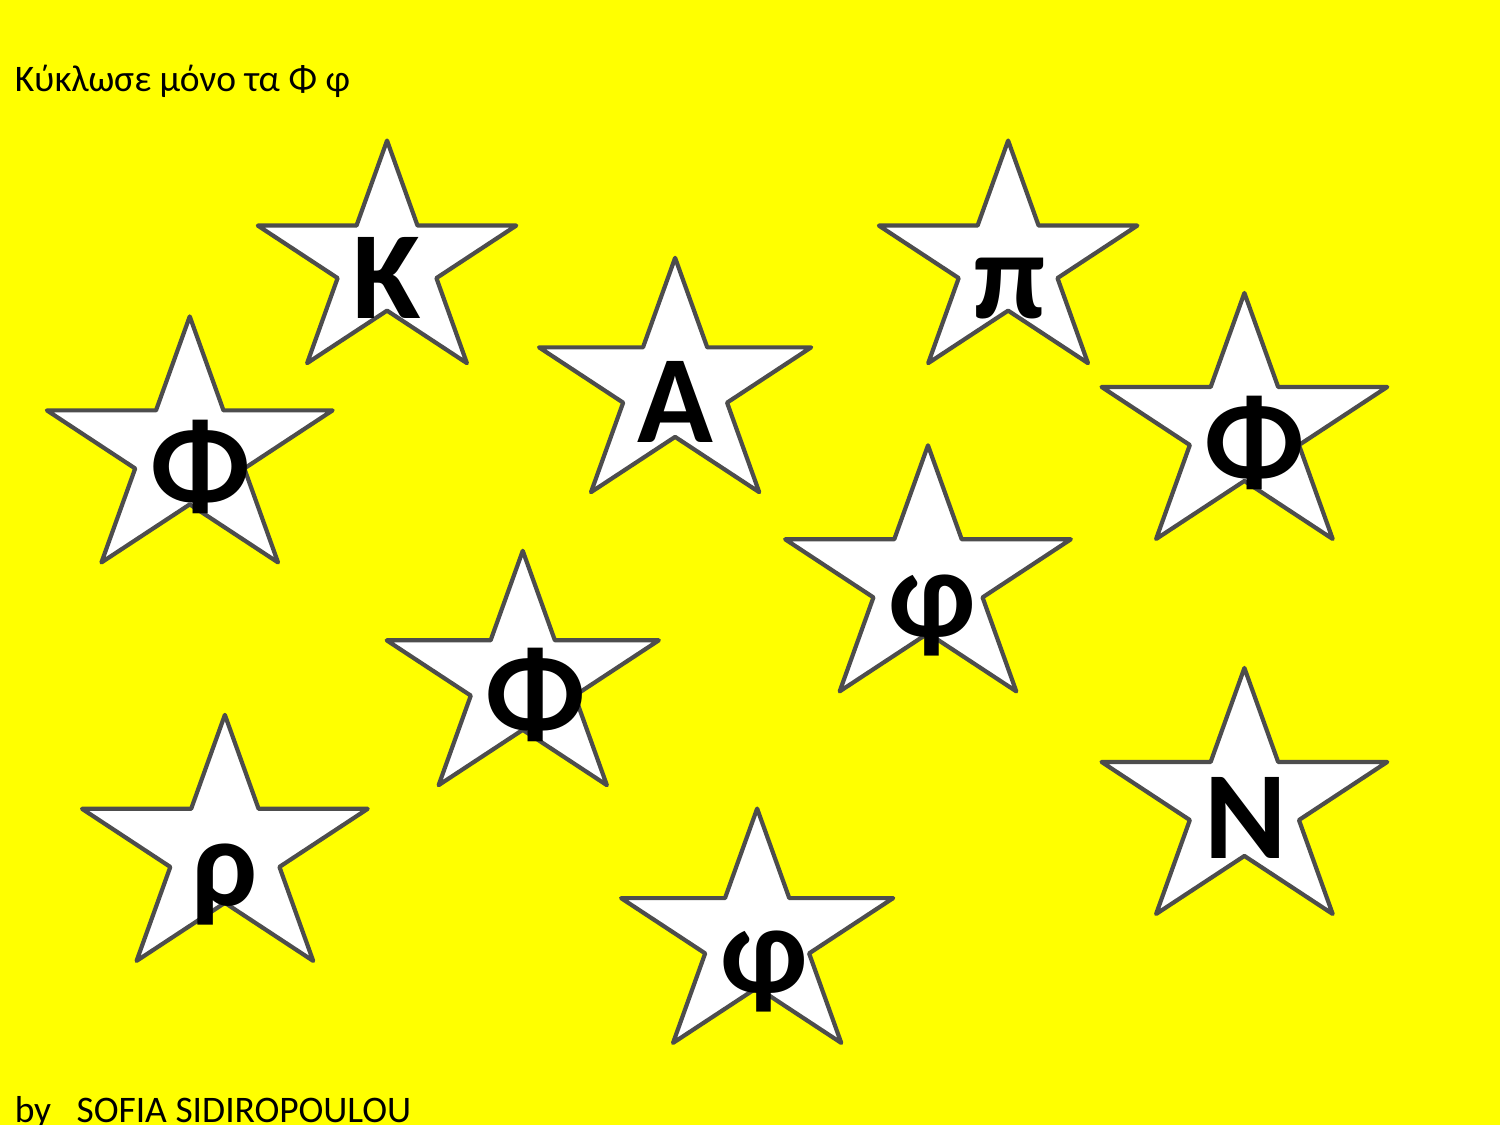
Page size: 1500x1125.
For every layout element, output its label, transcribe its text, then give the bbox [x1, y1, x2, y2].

text_box φ [619, 806, 896, 1045]
text_box Ν [1099, 665, 1390, 916]
text_box Κ [255, 138, 519, 365]
text_box Κύκλωσε μόνο τα Φ φ [0, 46, 1500, 107]
text_box Φ [384, 548, 661, 787]
text_box by SOFIA SIDIROPOULOU [0, 1078, 1289, 1125]
text_box Α [537, 255, 814, 494]
text_box π [876, 138, 1140, 365]
text_box φ [783, 443, 1073, 694]
text_box Φ [44, 314, 335, 565]
text_box ρ [80, 712, 370, 963]
text_box Φ [1099, 290, 1390, 541]
